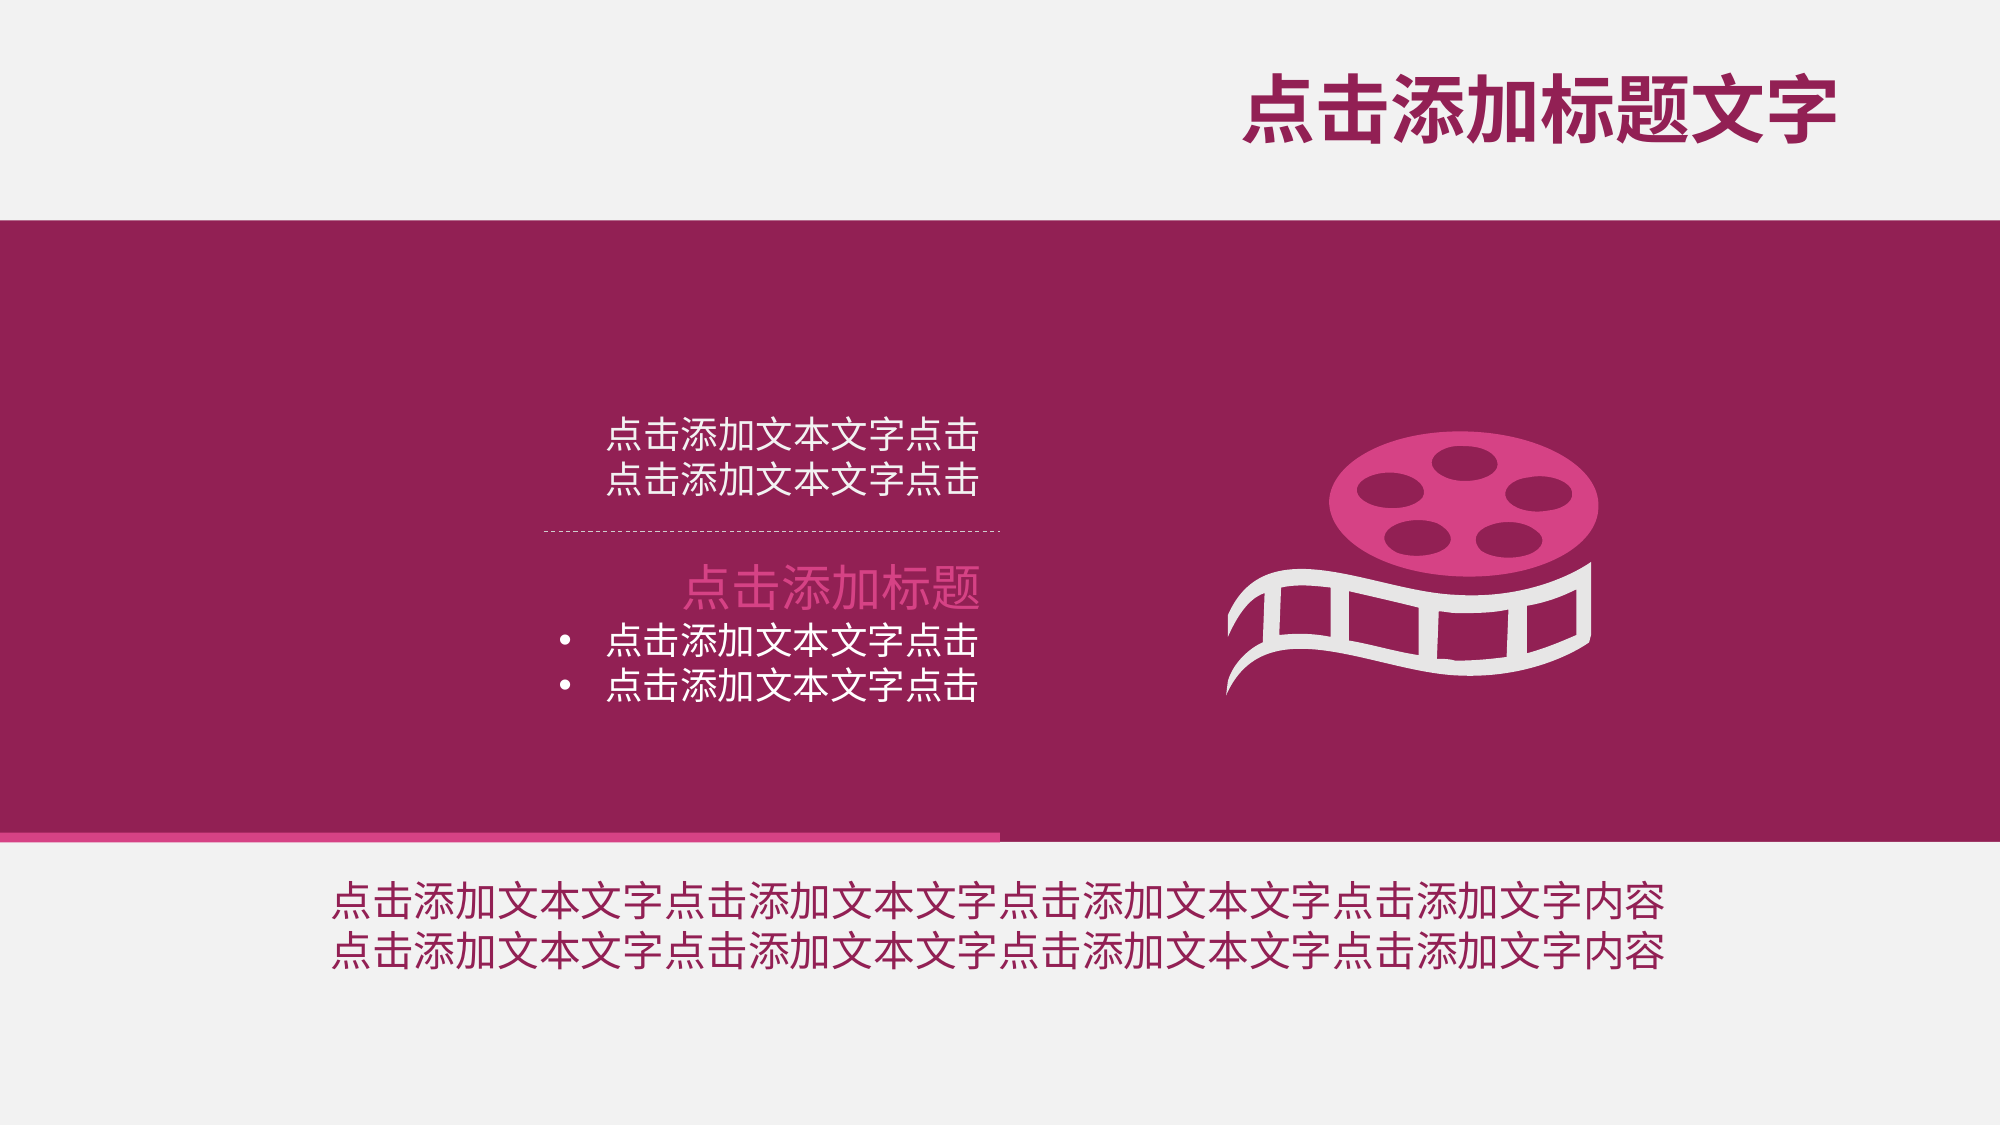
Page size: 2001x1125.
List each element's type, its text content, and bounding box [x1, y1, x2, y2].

text_box 点击添加文本文字点击 点击添加文本文字点击 [591, 403, 996, 509]
text_box 点击添加标题文字 [1226, 55, 1856, 160]
text_box [1329, 431, 1599, 577]
text_box [1226, 561, 1592, 696]
text_box 点击添加标题 [666, 548, 997, 624]
text_box 点击添加文本文字点击 点击添加文本文字点击 [543, 609, 996, 715]
text_box [0, 832, 1001, 843]
text_box 点击添加文本文字点击添加文本文字点击添加文本文字点击添加文字内容 点击添加文本文字点击添加文本文字点击添加文本文字点击添加文字内容 [315, 867, 1685, 982]
text_box [0, 841, 2000, 1125]
